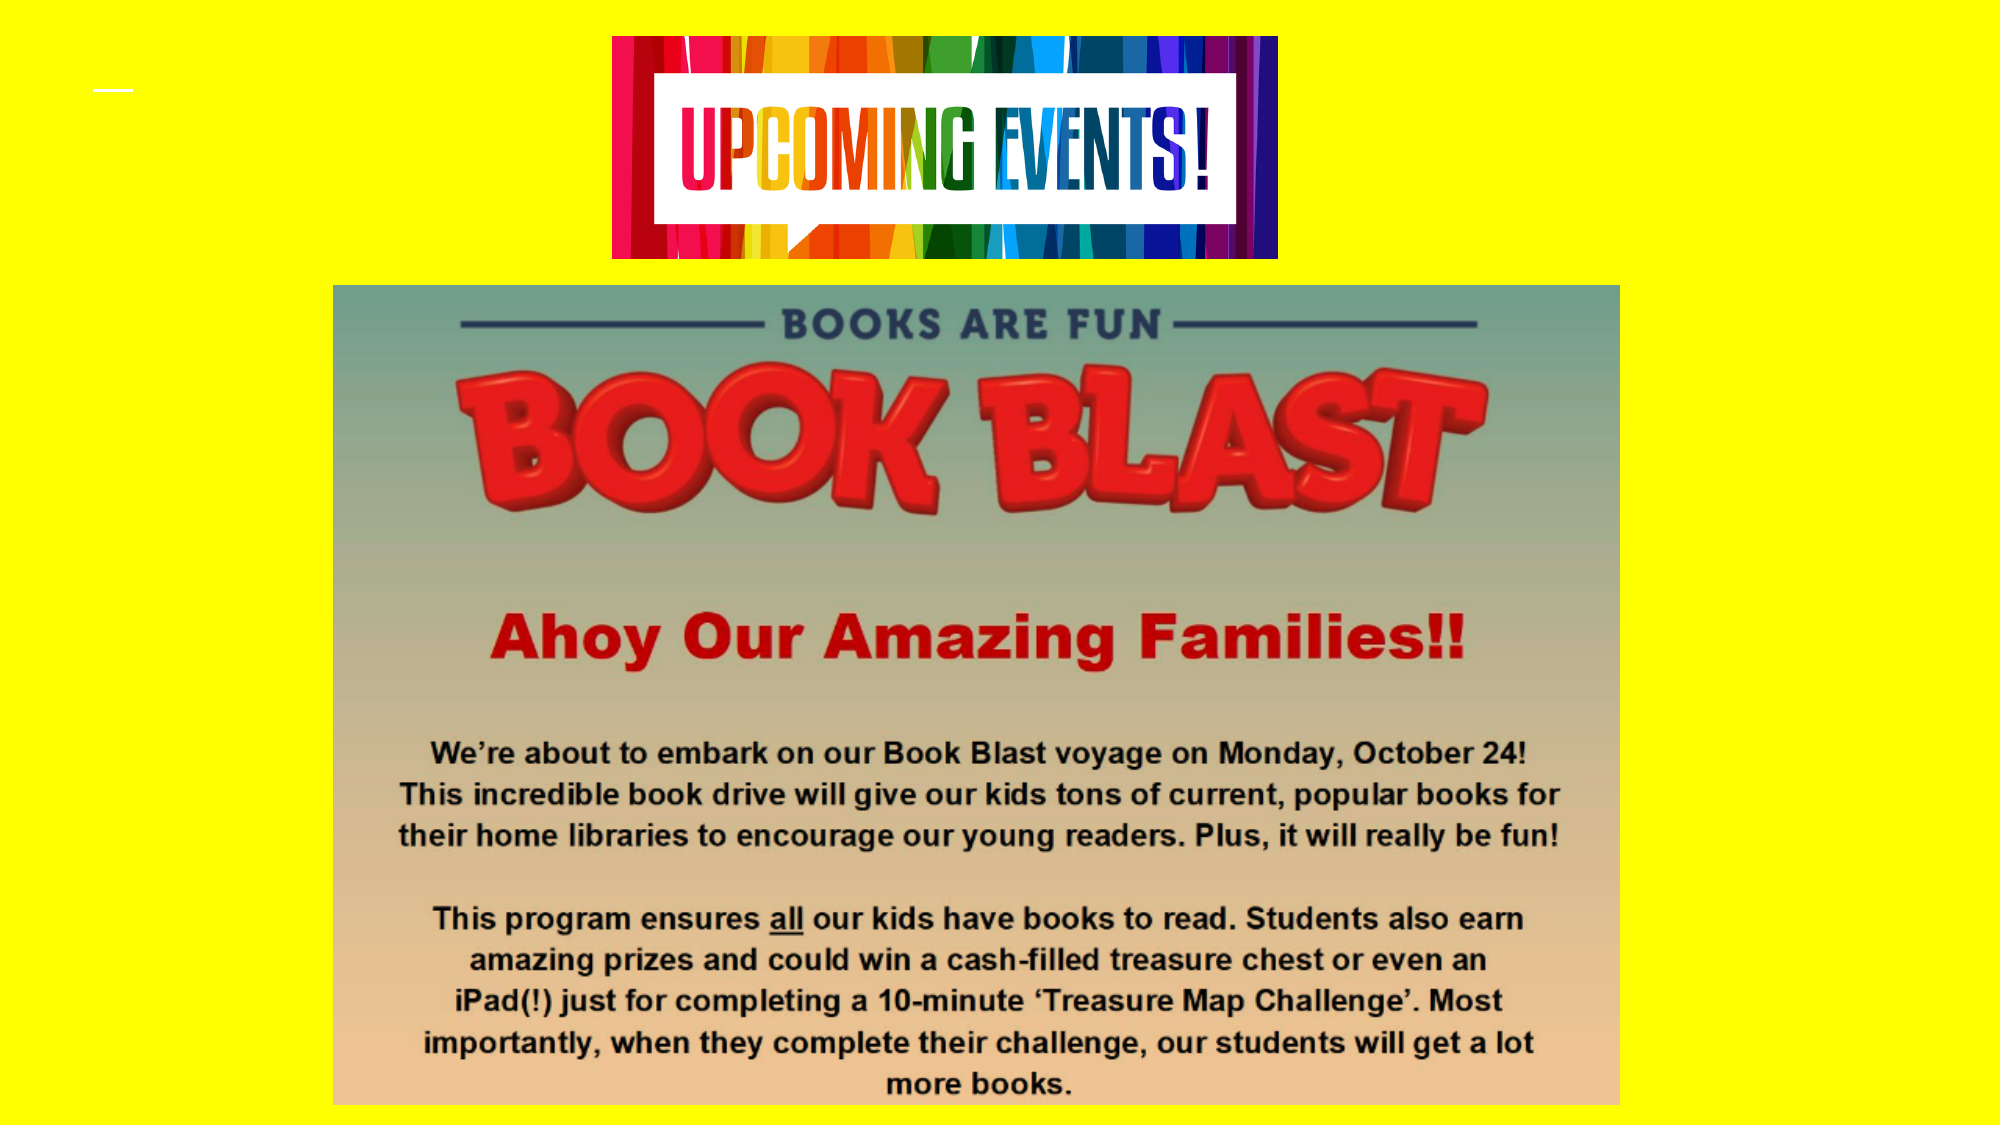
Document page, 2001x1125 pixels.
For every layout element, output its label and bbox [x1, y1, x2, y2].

picture [612, 36, 1278, 259]
picture [333, 285, 1620, 1105]
